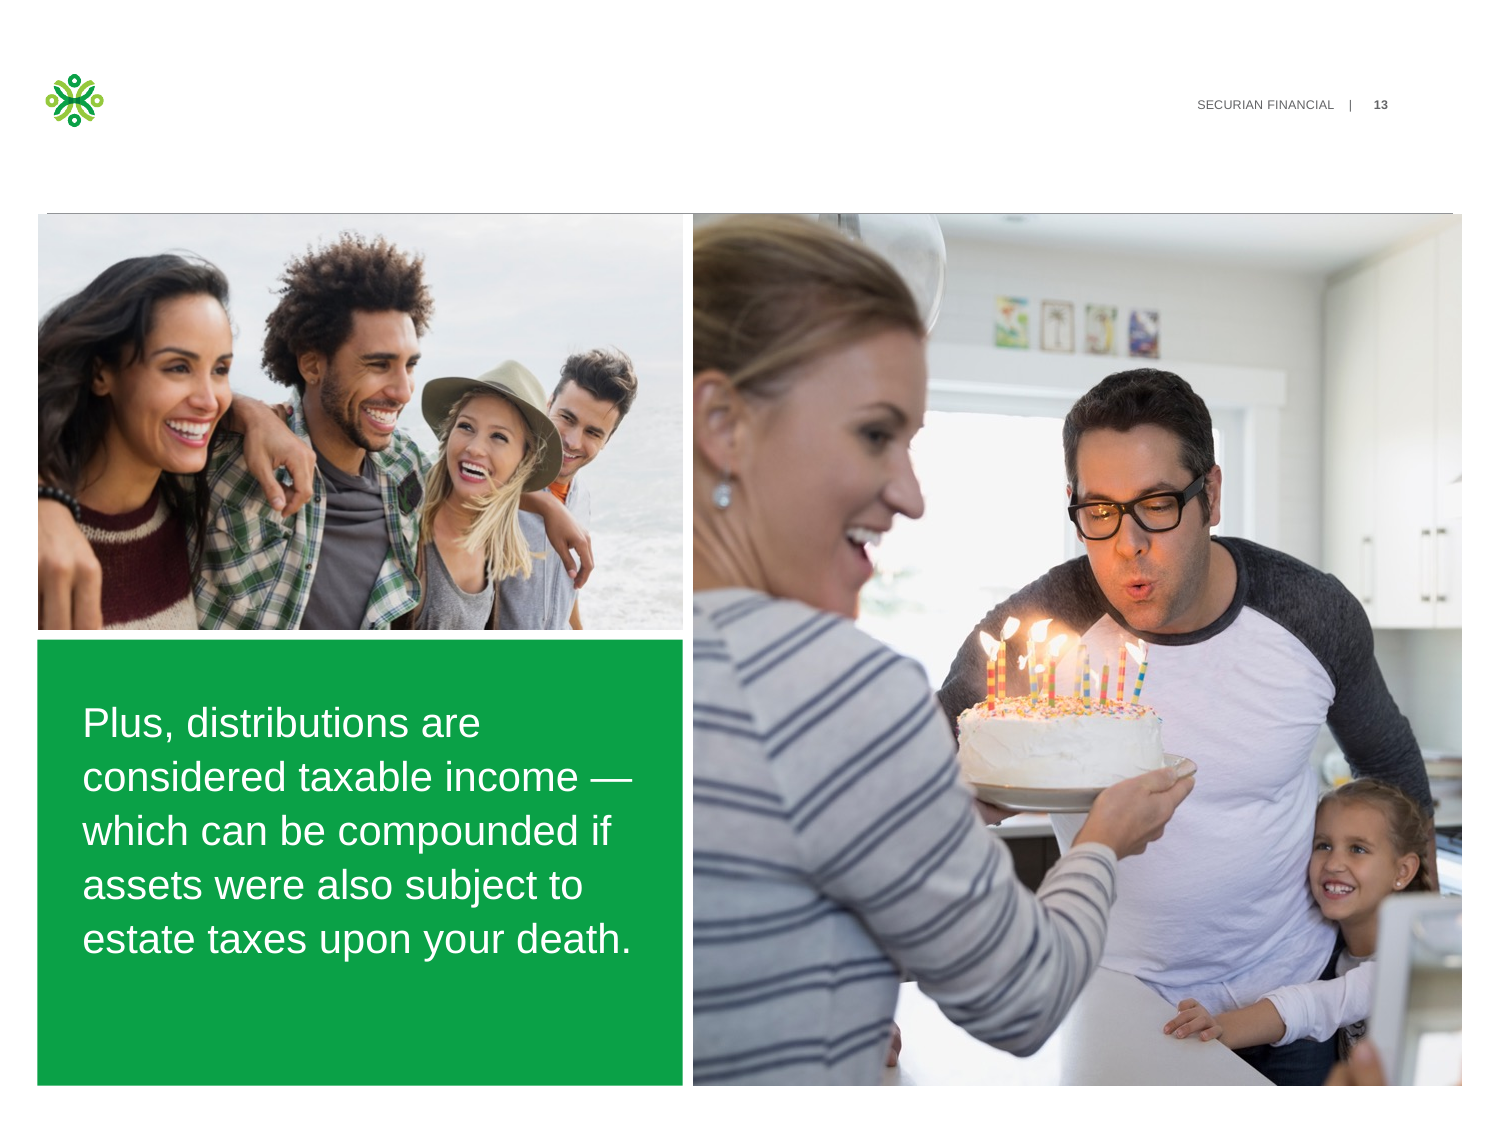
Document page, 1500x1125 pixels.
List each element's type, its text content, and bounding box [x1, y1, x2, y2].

picture [45, 74, 107, 131]
picture [38, 214, 683, 630]
text_box [36, 639, 863, 1096]
text_box Plus, distributions are considered taxable income — which can be compounded if assets were also subject to estate taxes upon your death. [67, 684, 659, 1055]
text_box [37, 639, 683, 1086]
picture [693, 214, 1462, 1086]
